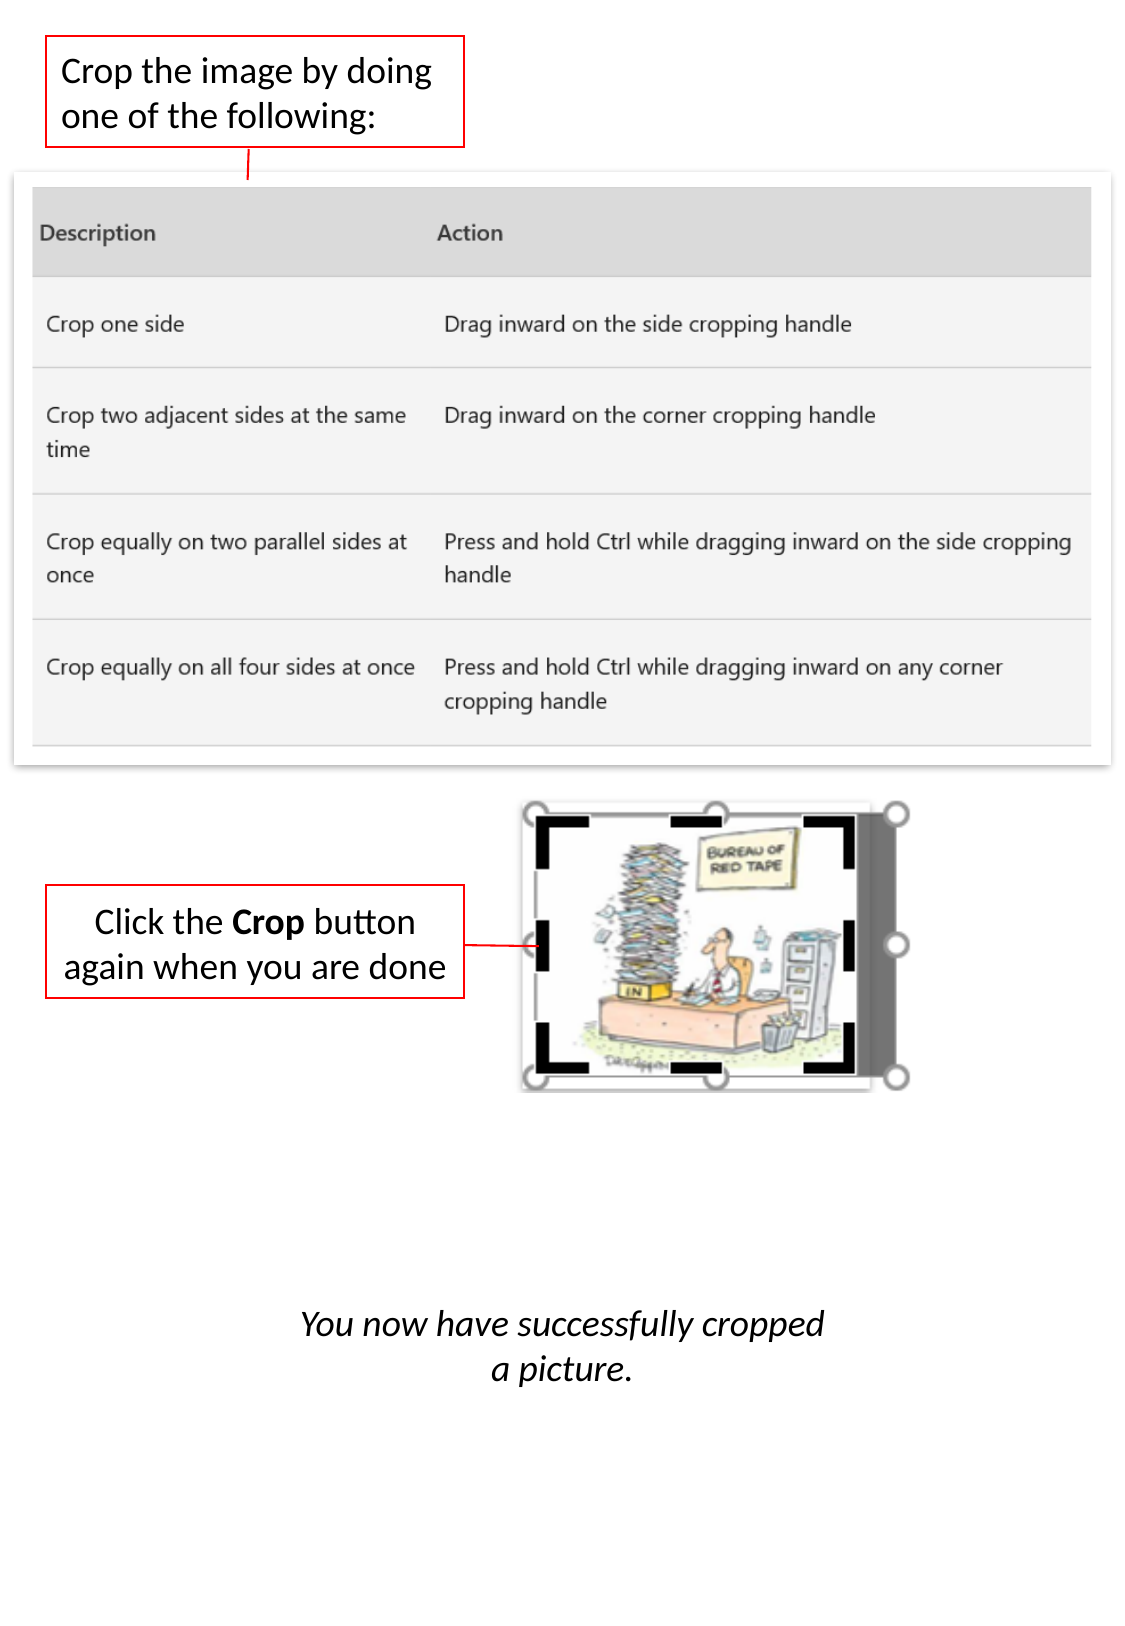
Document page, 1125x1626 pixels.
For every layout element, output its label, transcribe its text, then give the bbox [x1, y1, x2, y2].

text_box Crop the image by doing one of the following: [45, 35, 465, 181]
text_box You now have successfully cropped a picture. [281, 1291, 844, 1396]
picture [28, 186, 1097, 751]
picture [506, 790, 933, 1093]
text_box Click the Crop button again when you are done [45, 884, 506, 999]
